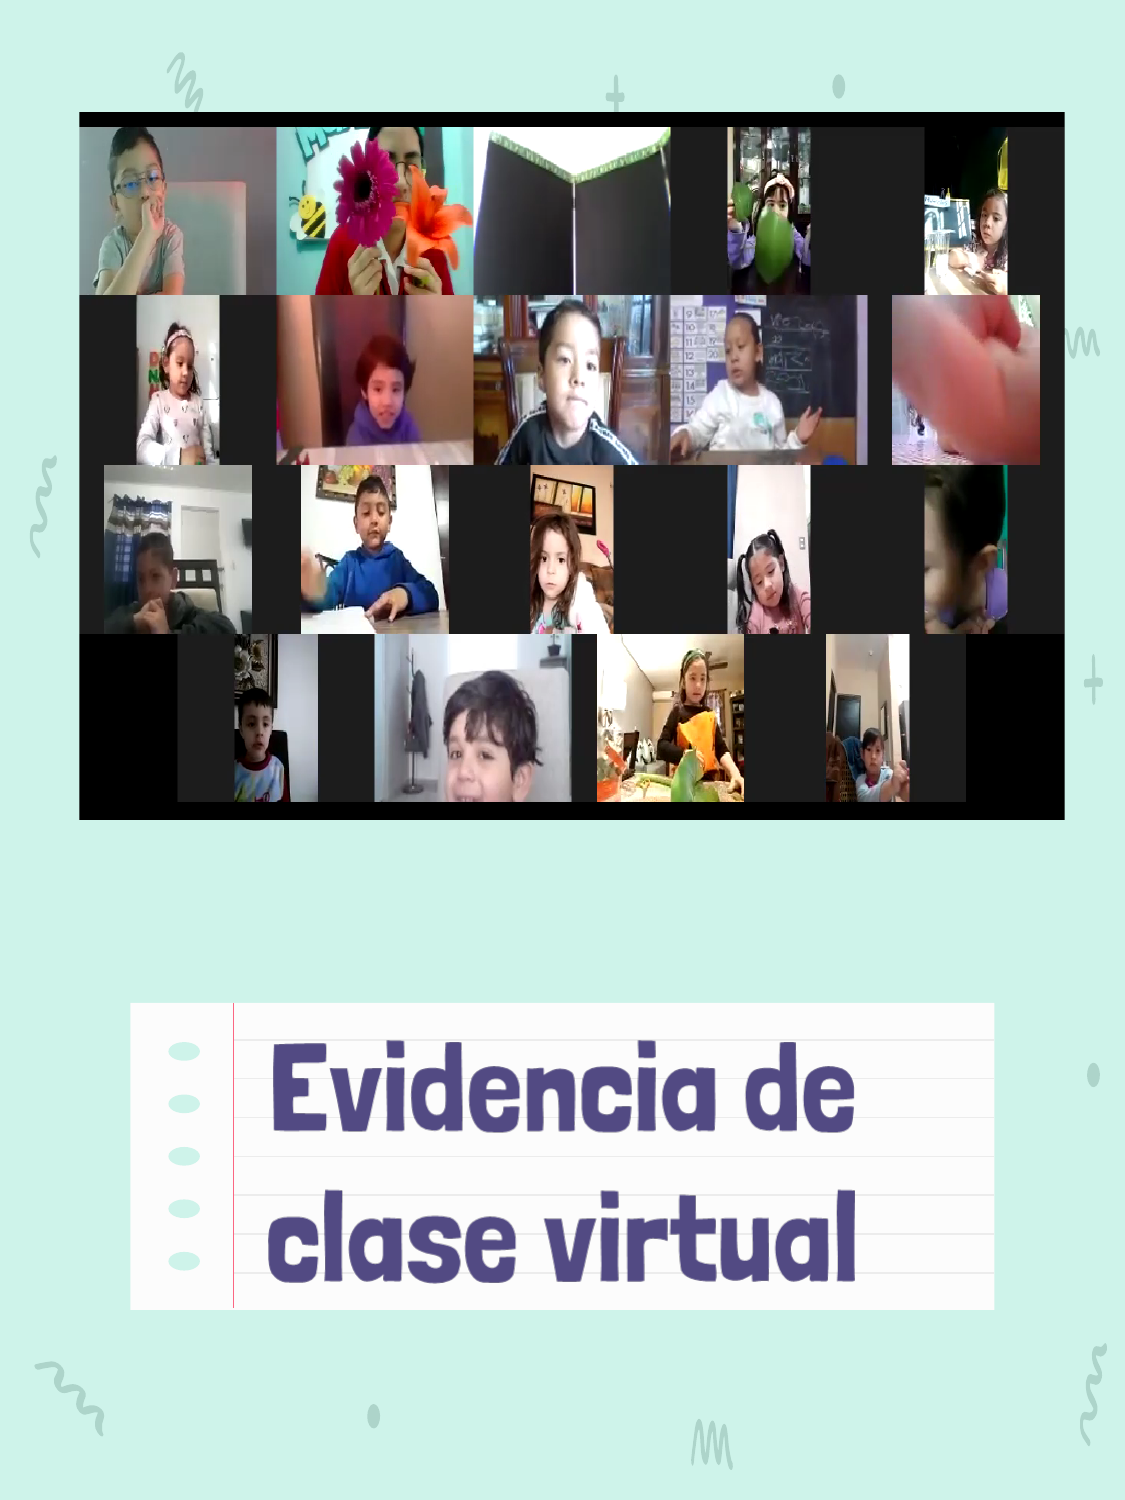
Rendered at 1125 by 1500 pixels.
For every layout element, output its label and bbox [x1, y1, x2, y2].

picture [130, 972, 995, 1387]
picture [79, 112, 1065, 820]
